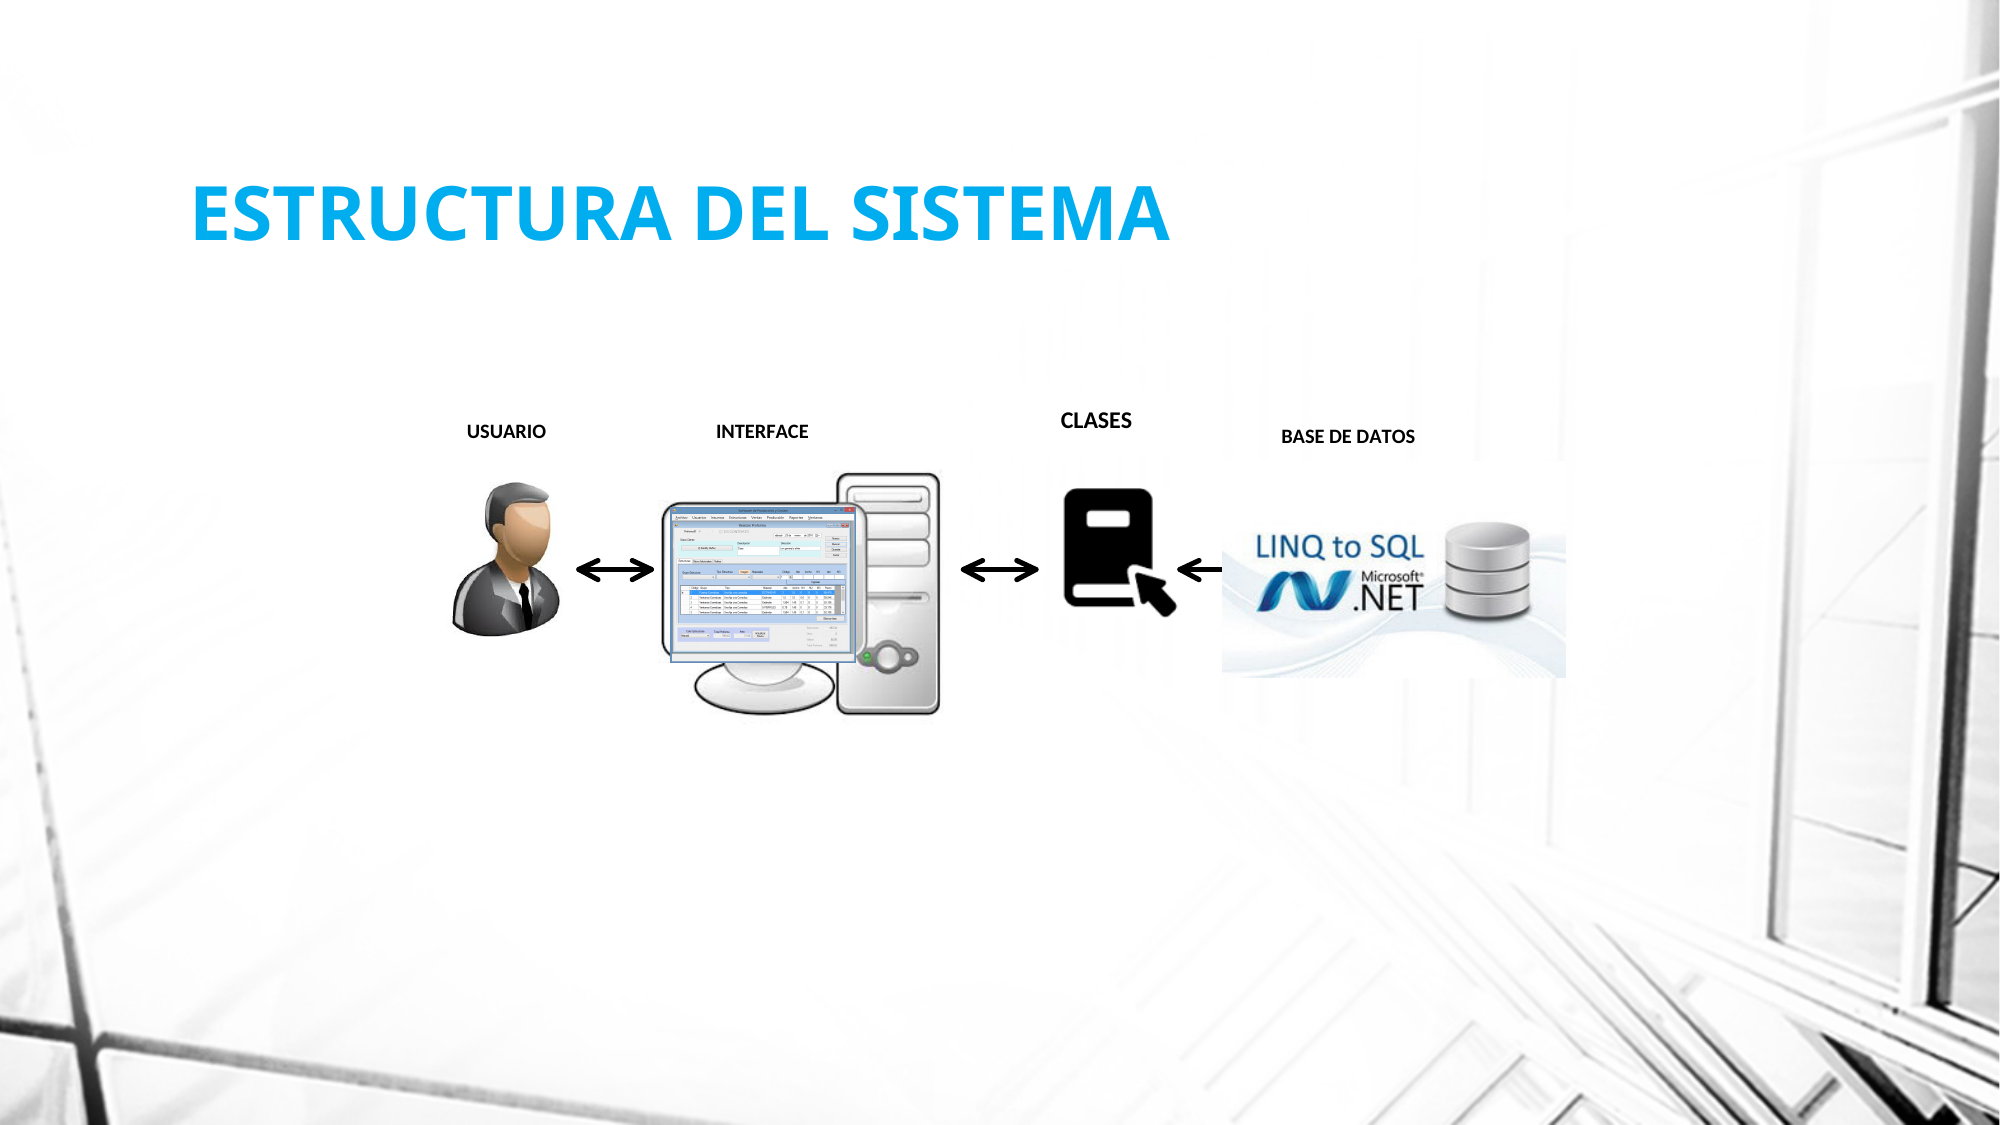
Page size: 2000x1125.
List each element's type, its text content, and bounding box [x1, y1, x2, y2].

picture [0, 0, 2000, 1125]
title ESTRUCTURA DEL SISTEMA [174, 87, 1600, 263]
